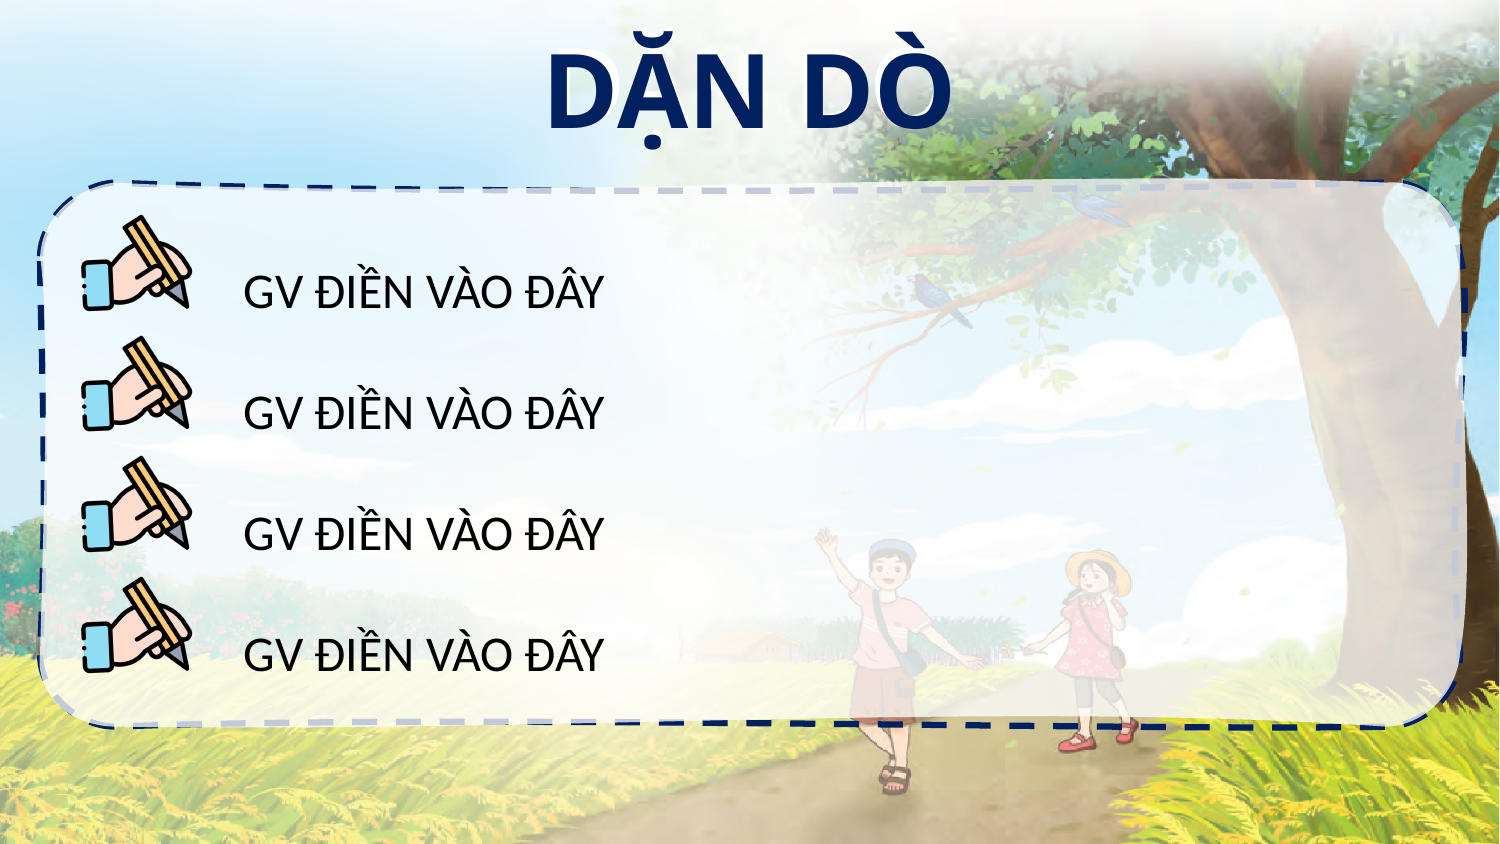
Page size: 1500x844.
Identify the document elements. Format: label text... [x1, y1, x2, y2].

text_box GV ĐIỀN VÀO ĐÂY [229, 342, 1380, 447]
text_box [1262, 725, 1276, 730]
picture [0, 0, 1500, 844]
text_box GV ĐIỀN VÀO ĐÂY [229, 583, 1380, 689]
text_box GV ĐIỀN VÀO ĐÂY [229, 221, 1380, 327]
text_box GV ĐIỀN VÀO ĐÂY [229, 462, 1380, 568]
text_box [443, 11, 1057, 160]
text_box [38, 178, 1468, 729]
text_box [1240, 725, 1254, 730]
text_box [1284, 725, 1298, 730]
